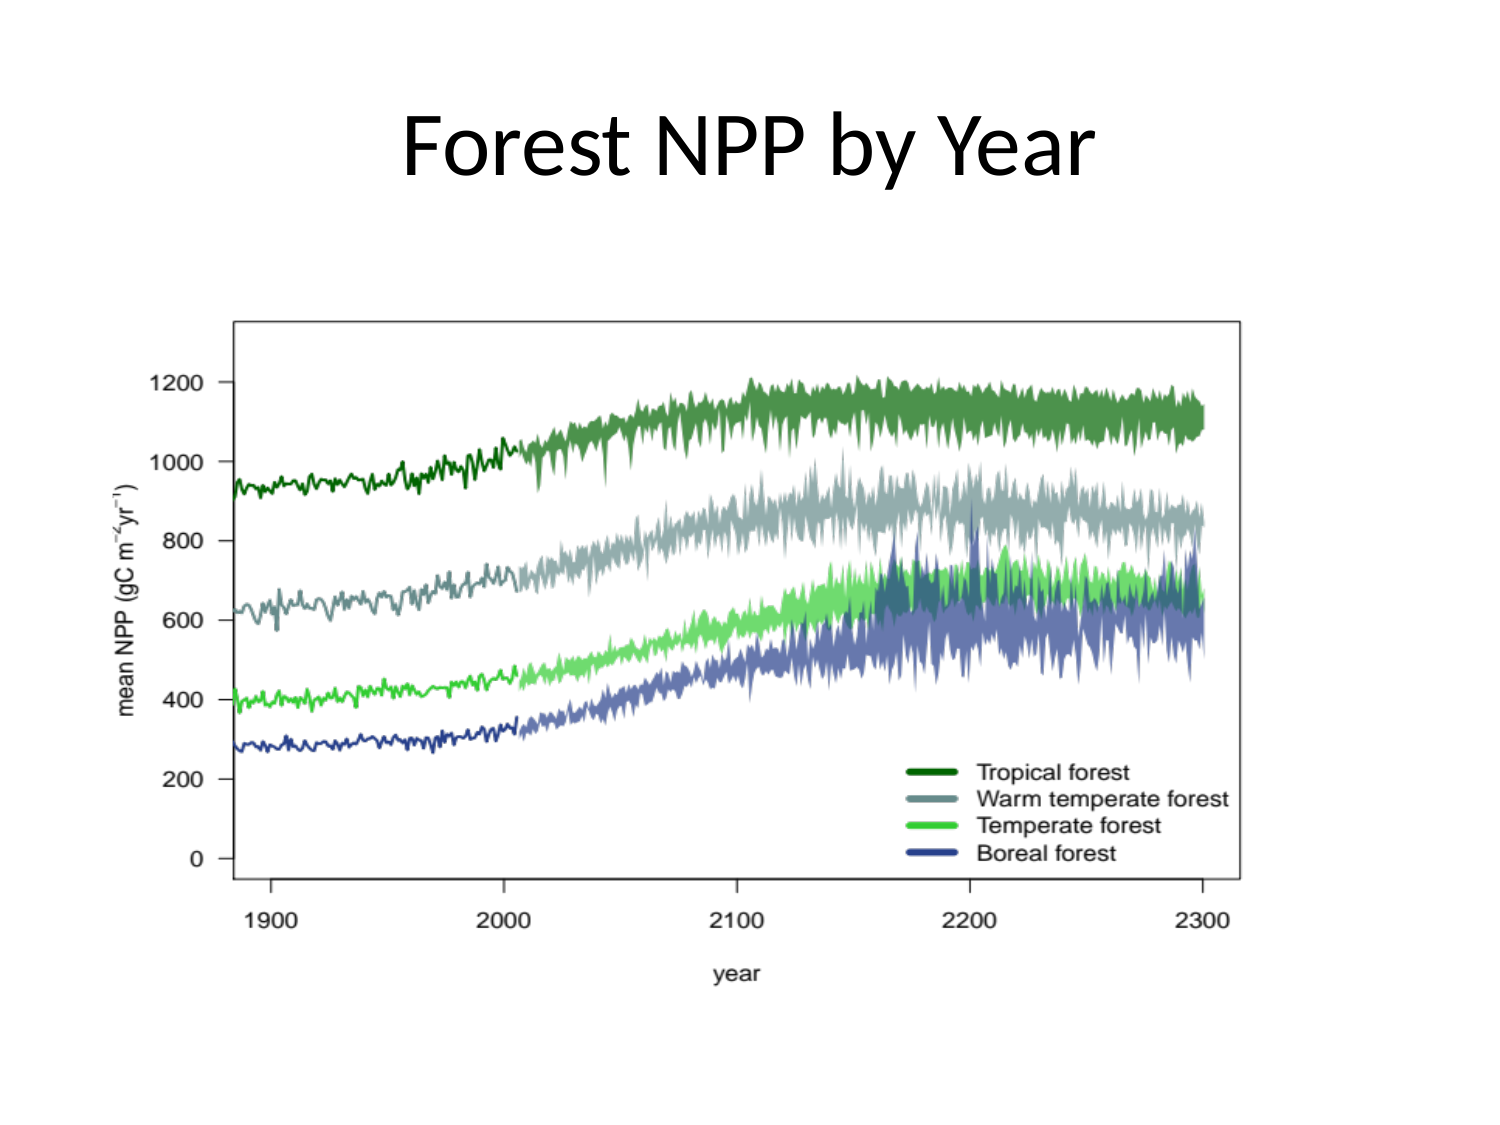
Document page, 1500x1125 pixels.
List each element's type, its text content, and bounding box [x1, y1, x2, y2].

title Forest NPP by Year [75, 45, 1425, 233]
picture [112, 212, 1301, 1013]
